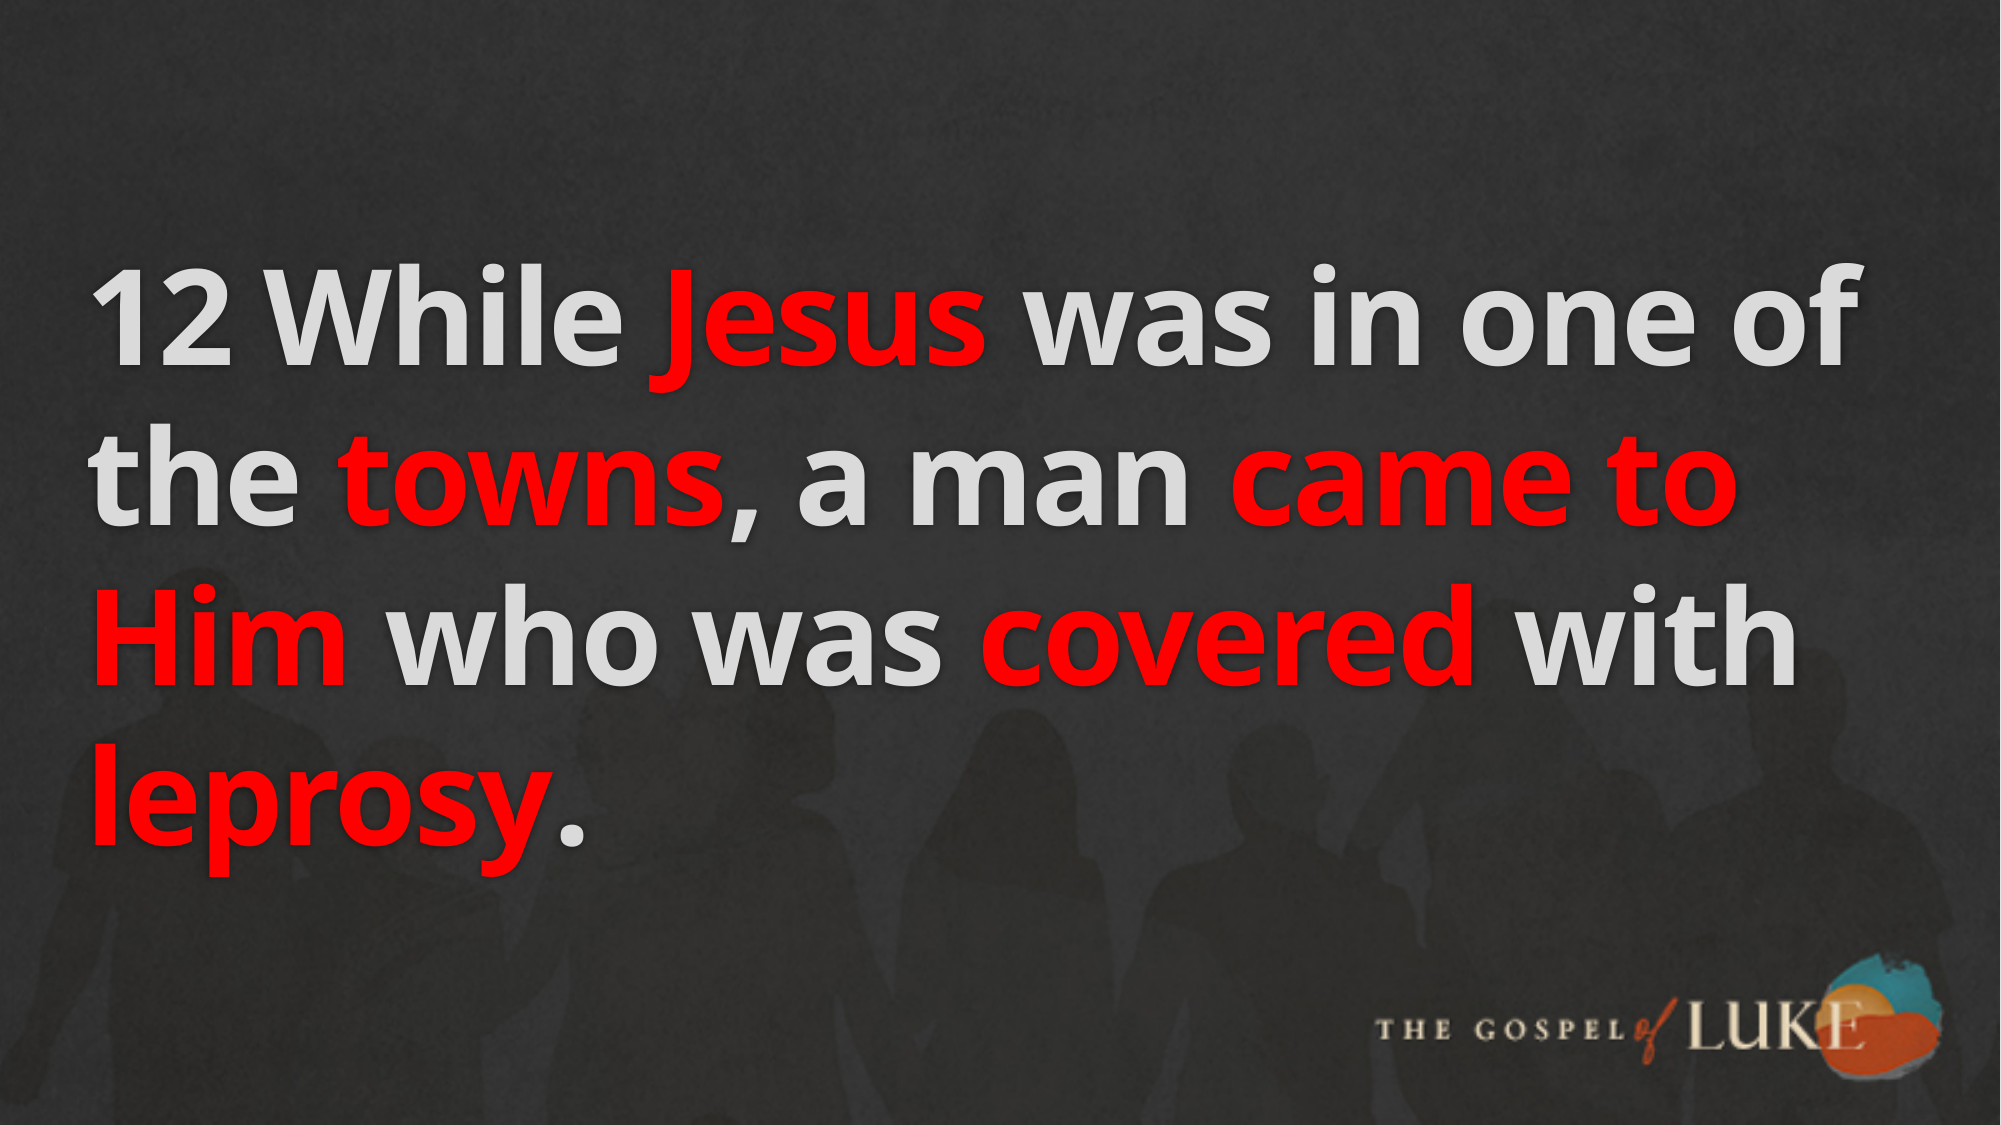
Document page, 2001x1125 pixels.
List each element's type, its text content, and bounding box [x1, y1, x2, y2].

title 12 While Jesus was in one of the towns, a man came to Him who was covered with leprosy. [70, 245, 1930, 880]
picture [0, 0, 2000, 1125]
